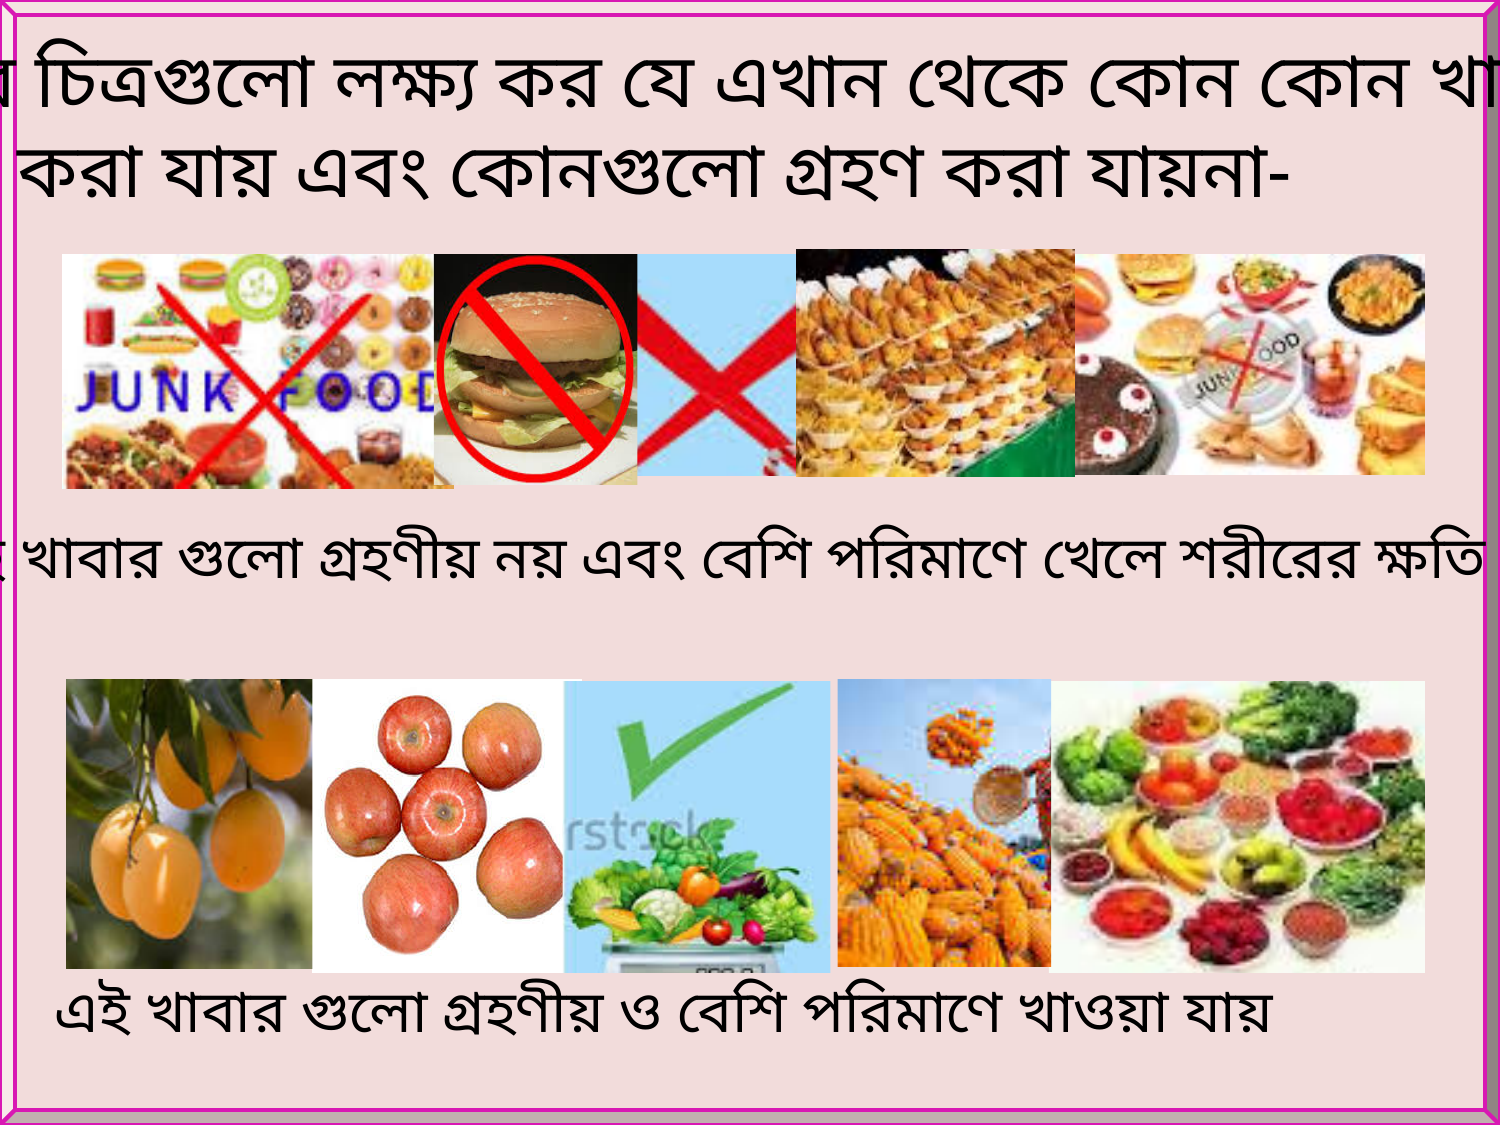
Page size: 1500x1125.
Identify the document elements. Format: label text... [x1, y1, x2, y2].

picture [837, 679, 1426, 973]
text_box [13, 220, 1487, 512]
text_box নিচের চিত্রগুলো লক্ষ্য কর যে এখান থেকে কোন কোন খাবার গ্রহণ করা যায় এবং কোনগুলো গ্রহণ করা যায়না- [0, 24, 1500, 220]
picture [62, 237, 1426, 489]
picture [65, 679, 831, 973]
text_box এই খাবার গুলো গ্রহণীয় ও বেশি পরিমাণে খাওয়া যায় [40, 966, 1288, 1052]
text_box [0, 0, 1500, 24]
text_box এই খাবার গুলো গ্রহণীয় নয় এবং বেশি পরিমাণে খেলে শরীরের ক্ষতি হয় [0, 512, 1500, 598]
text_box [0, 598, 1500, 1125]
